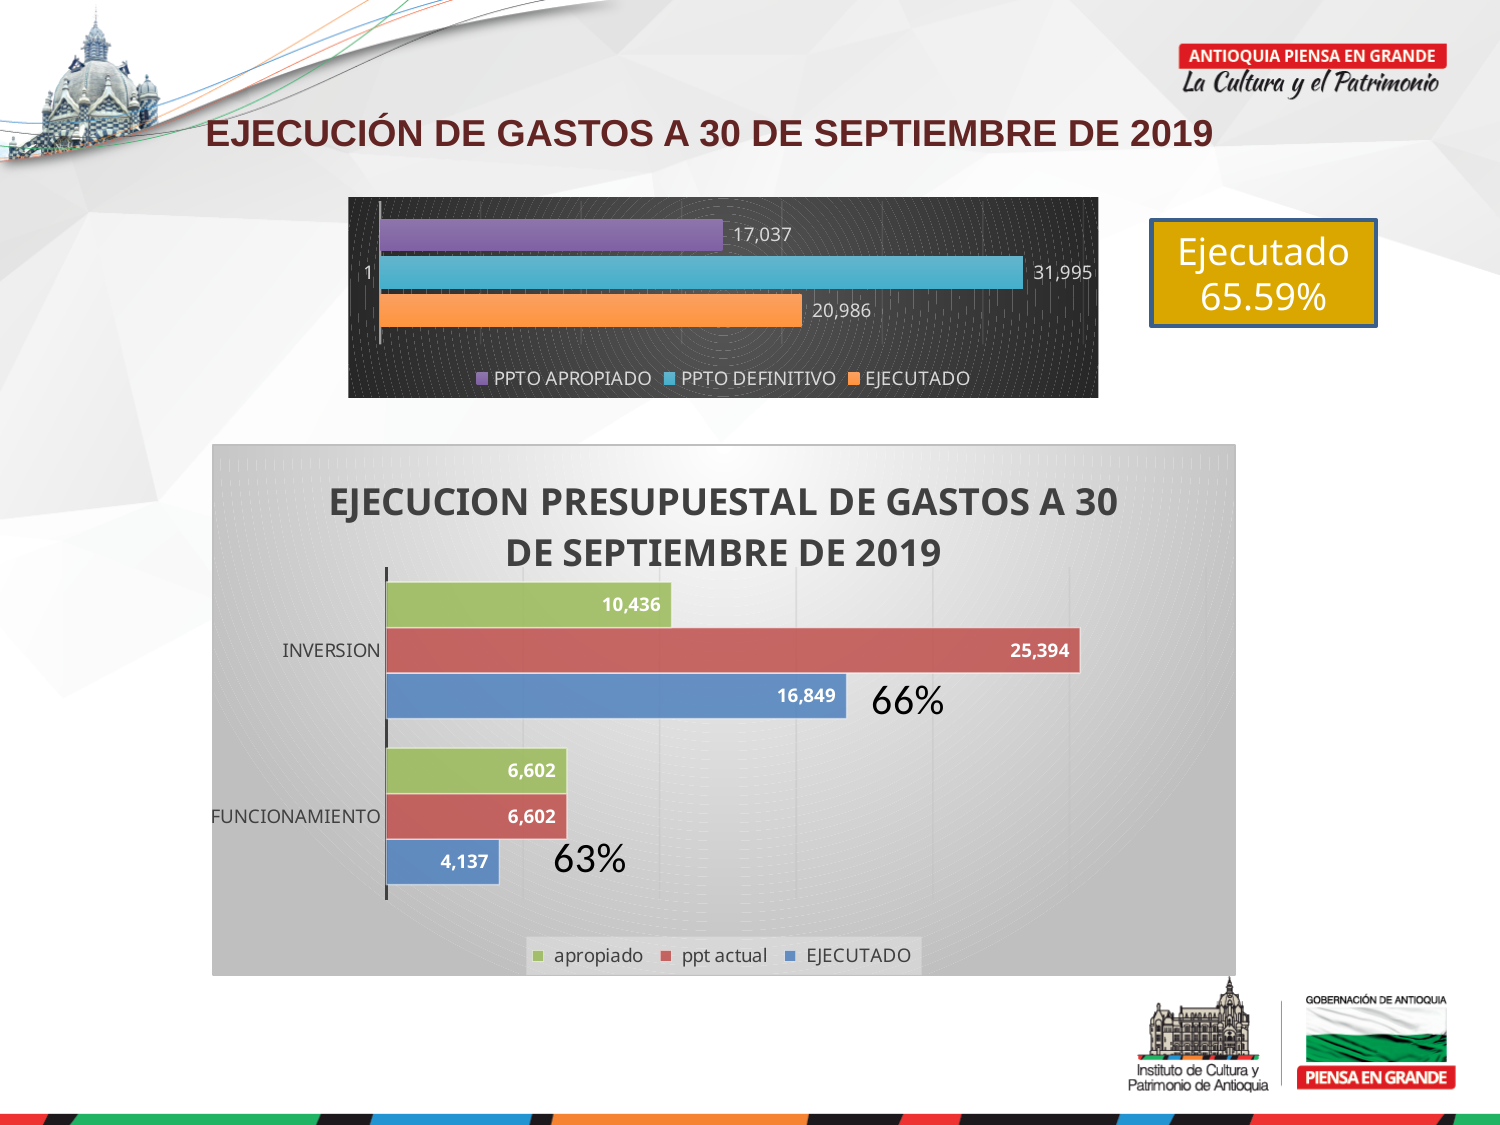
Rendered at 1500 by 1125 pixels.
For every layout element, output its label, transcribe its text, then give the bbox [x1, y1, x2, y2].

chart [348, 196, 1099, 399]
text_box EJECUCIÓN DE GASTOS A 30 DE SEPTIEMBRE DE 2019 [190, 101, 1229, 162]
chart [210, 444, 1237, 977]
text_box Ejecutado 65.59% [1149, 218, 1378, 328]
picture [0, 0, 1500, 1125]
